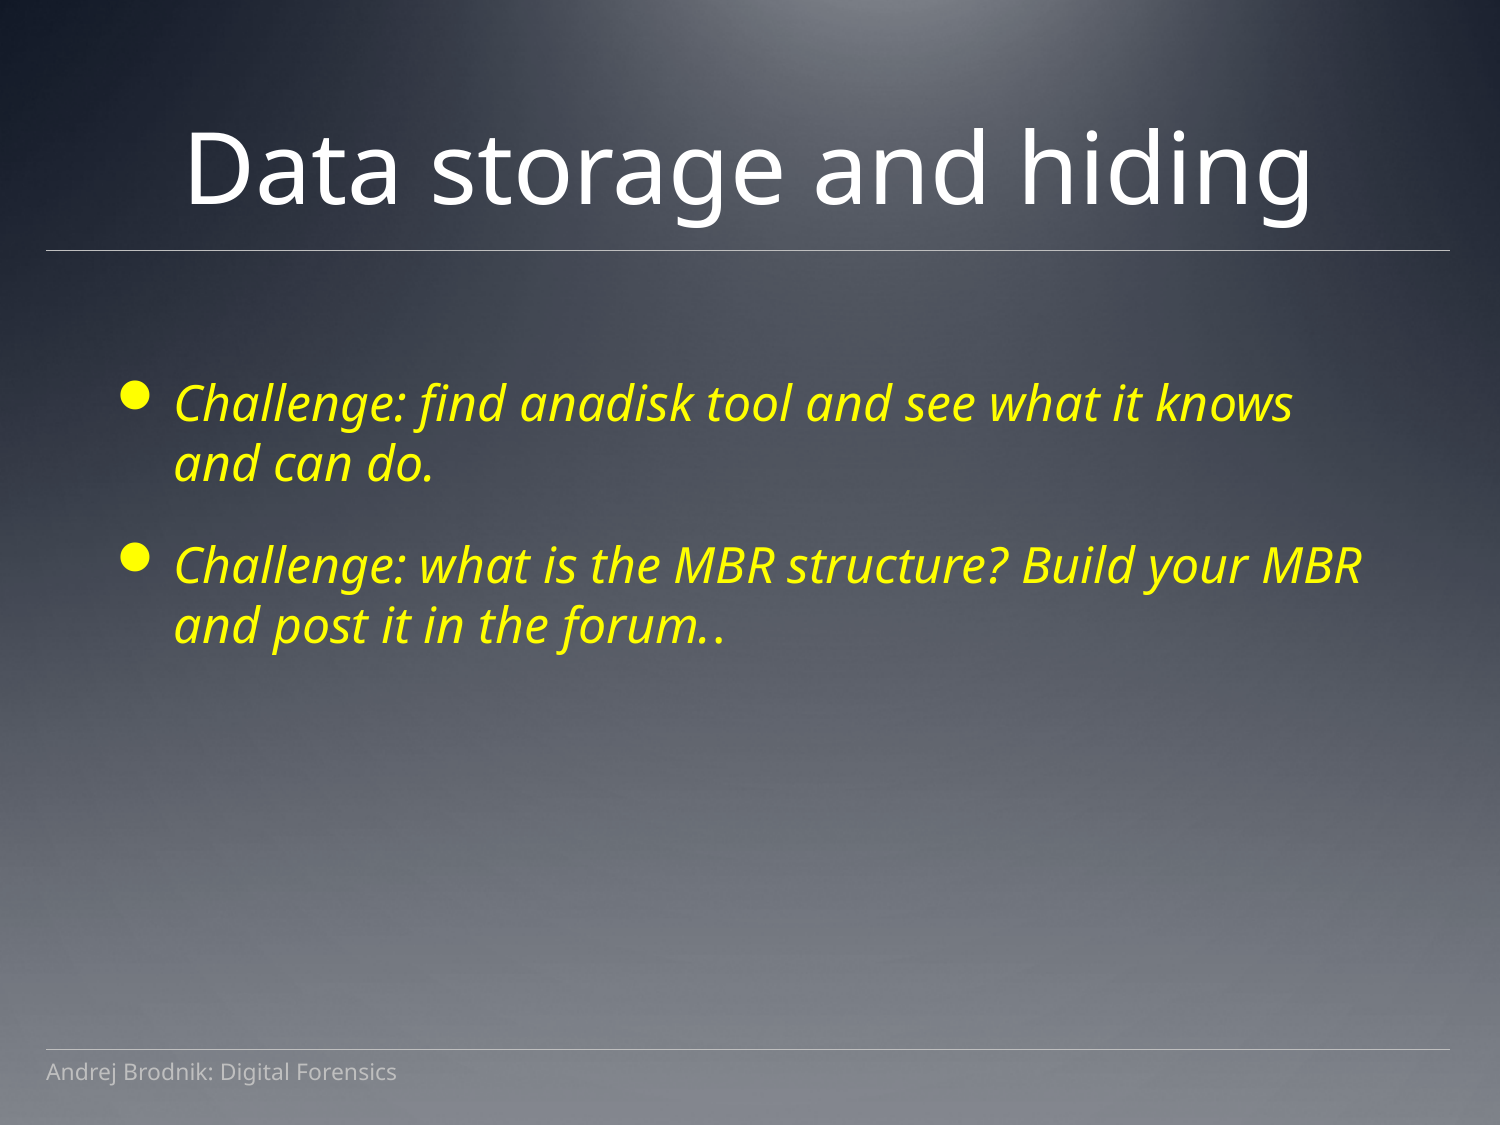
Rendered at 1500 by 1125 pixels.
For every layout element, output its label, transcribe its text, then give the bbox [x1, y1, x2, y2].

title Data storage and hiding [105, 17, 1394, 233]
footer Andrej Brodnik: Digital Forensics [46, 1042, 521, 1103]
list Challenge: find anadisk tool and see what it knows and can do. Challenge: what is the MBR structure? Build your MBR and post it in the forum.. [101, 262, 1394, 973]
